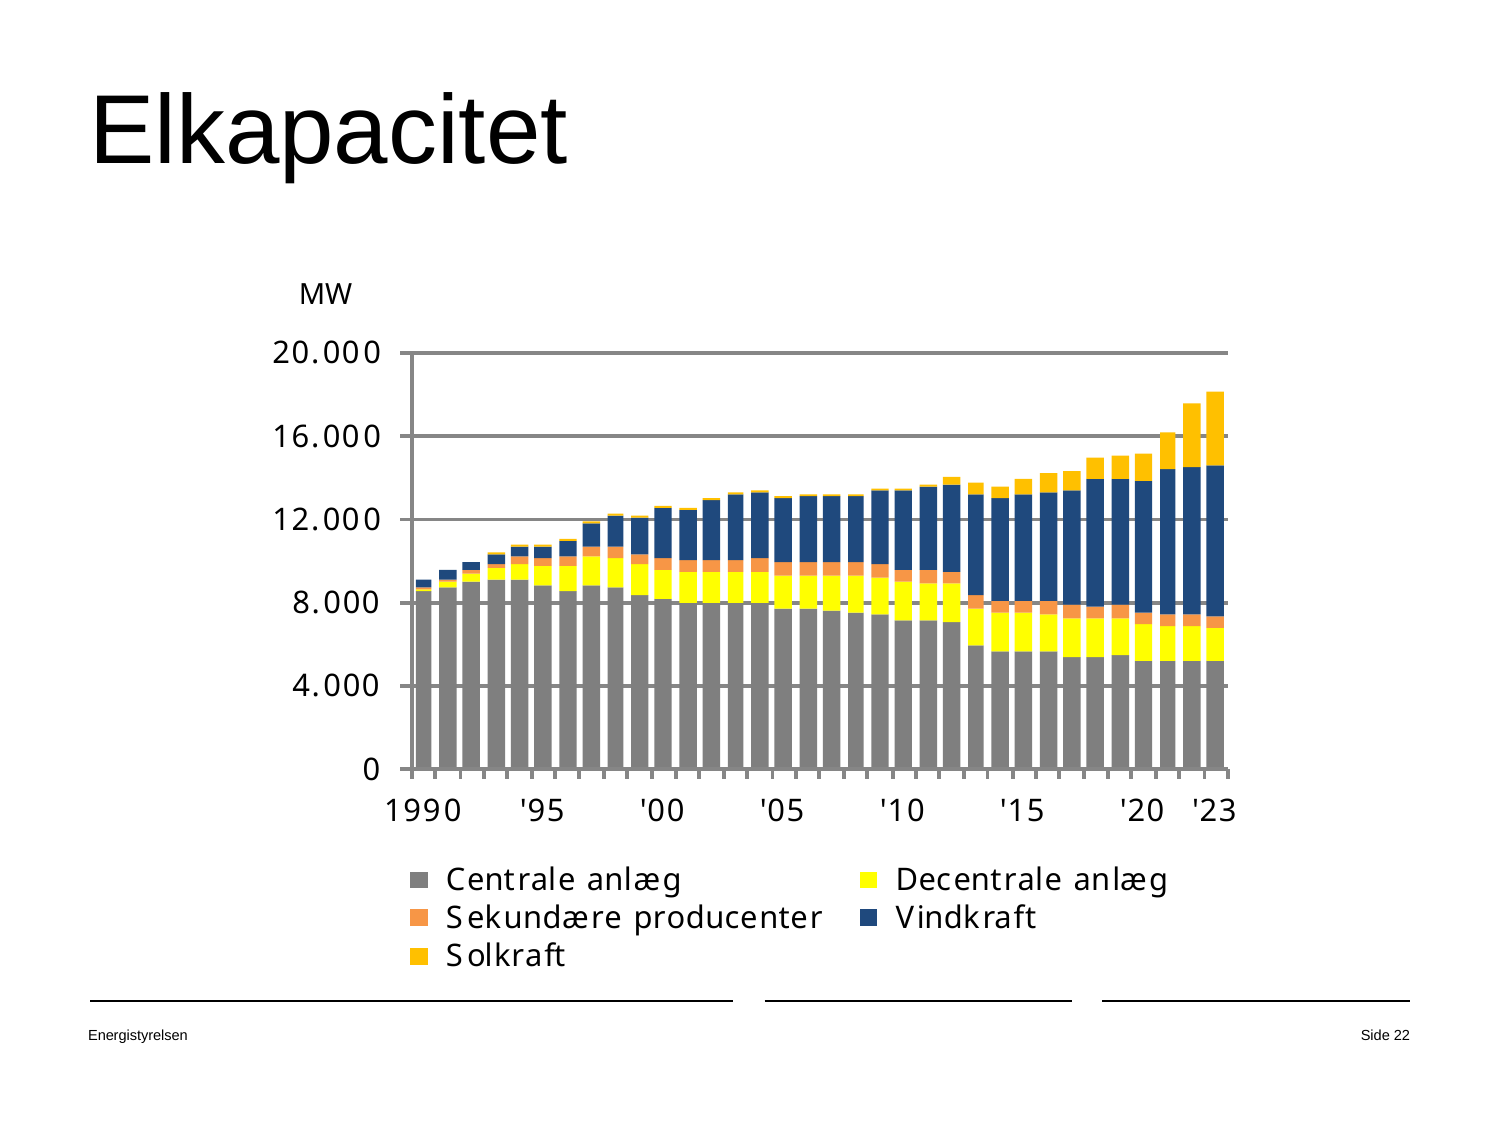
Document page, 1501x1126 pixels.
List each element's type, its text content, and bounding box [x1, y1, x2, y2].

slide_number Side 22 [1292, 1018, 1425, 1078]
title Elkapacitet [74, 80, 1425, 295]
text_box MW [266, 267, 432, 313]
footer Energistyrelsen [73, 1018, 549, 1078]
picture [263, 314, 1286, 978]
